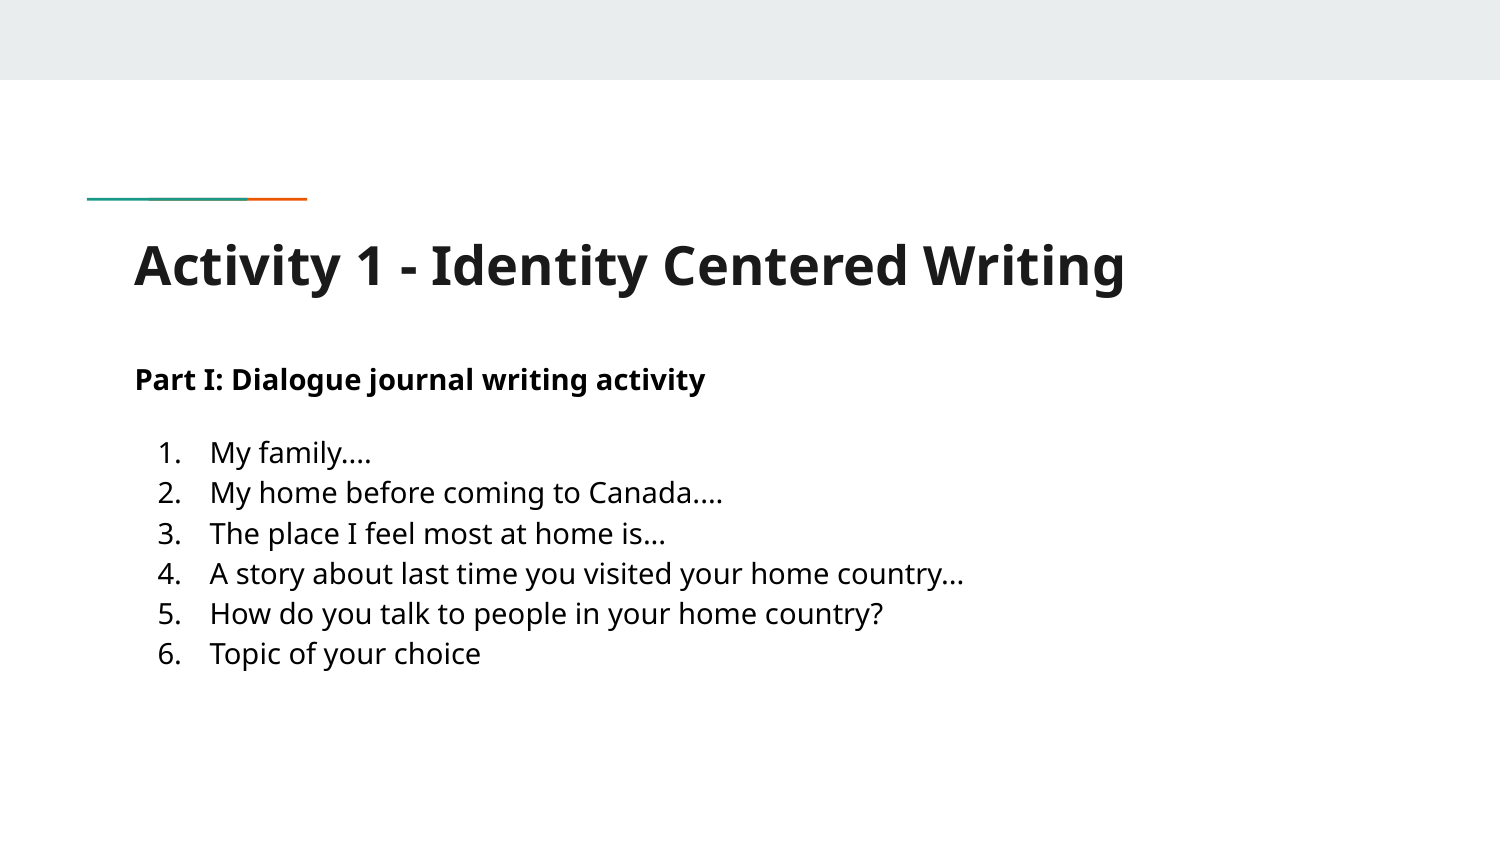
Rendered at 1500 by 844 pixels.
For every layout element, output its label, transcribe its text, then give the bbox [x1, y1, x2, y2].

list Part I: Dialogue journal writing activity My family.... My home before coming to Canada.... The place I feel most at home is... A story about last time you visited your home country... How do you talk to people in your home country? Topic of your choice [119, 341, 1381, 712]
title Activity 1 - Identity Centered Writing [119, 216, 1381, 305]
